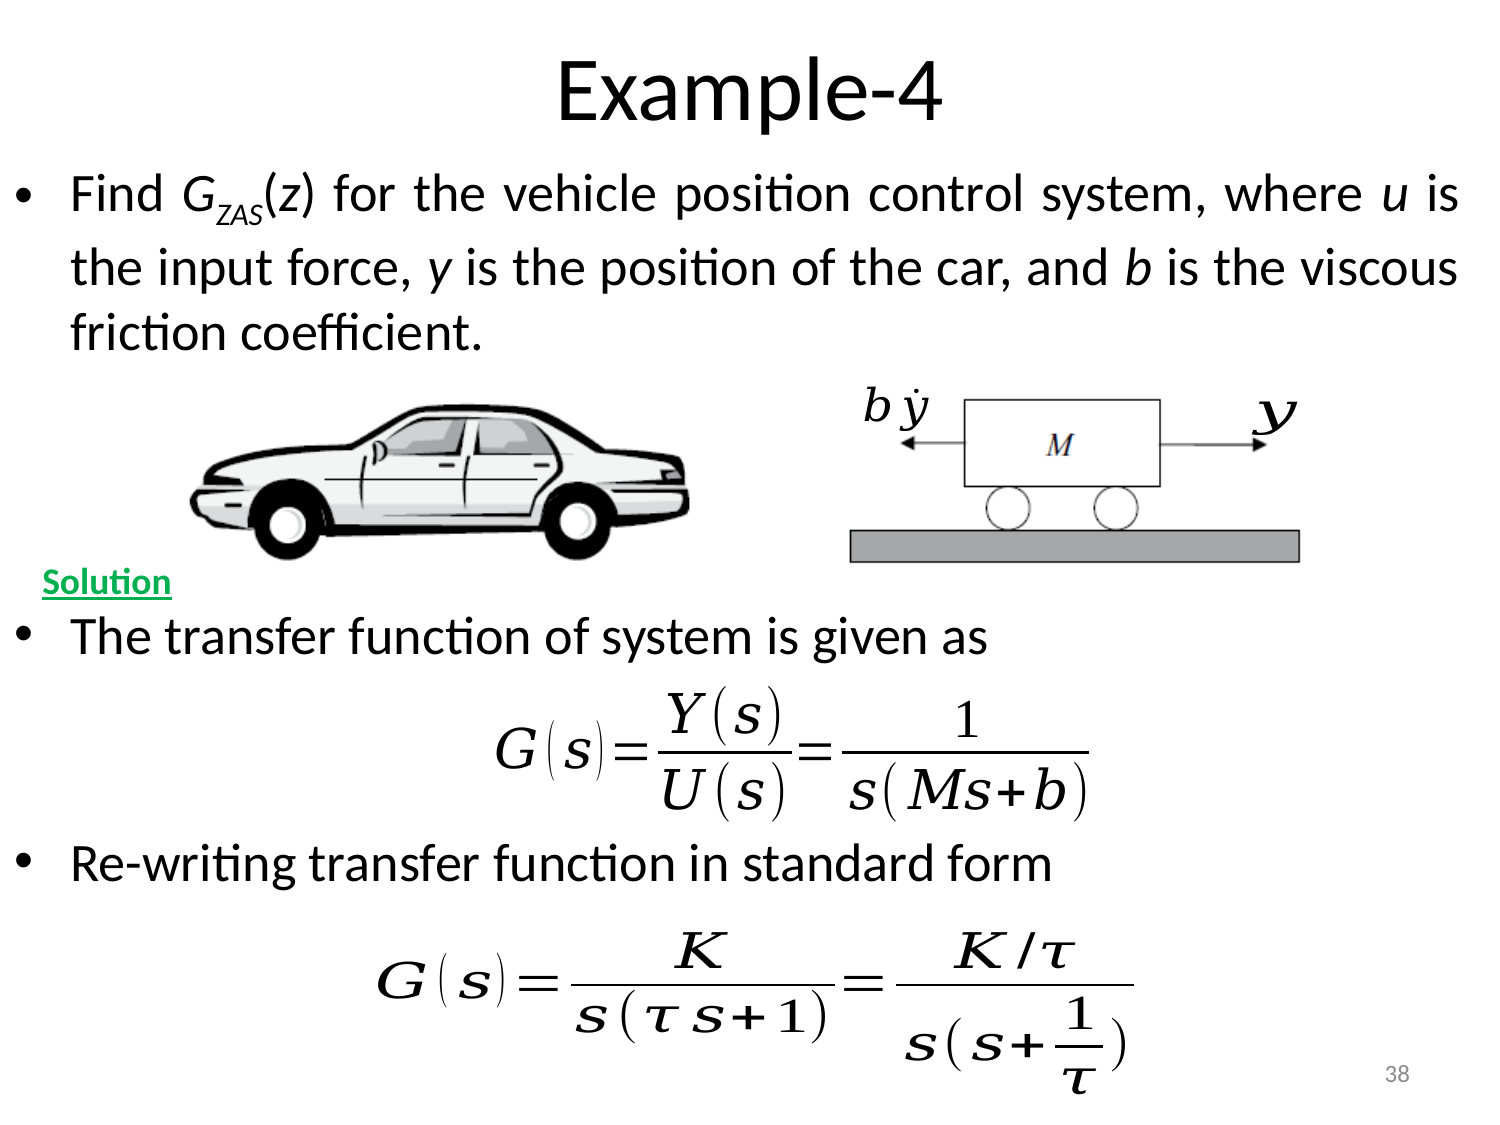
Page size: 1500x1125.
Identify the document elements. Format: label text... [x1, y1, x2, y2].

list Find GZAS(z) for the vehicle position control system, where u is the input force, y is the position of the car, and b is the viscous friction coefficient. The transfer function of system is given as Re-writing transfer function in standard form [0, 149, 1475, 1100]
picture [187, 367, 699, 564]
text_box Solution [27, 549, 187, 610]
title Example-4 [75, 12, 1425, 149]
slide_number 38 [1074, 1042, 1425, 1103]
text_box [824, 349, 1319, 582]
